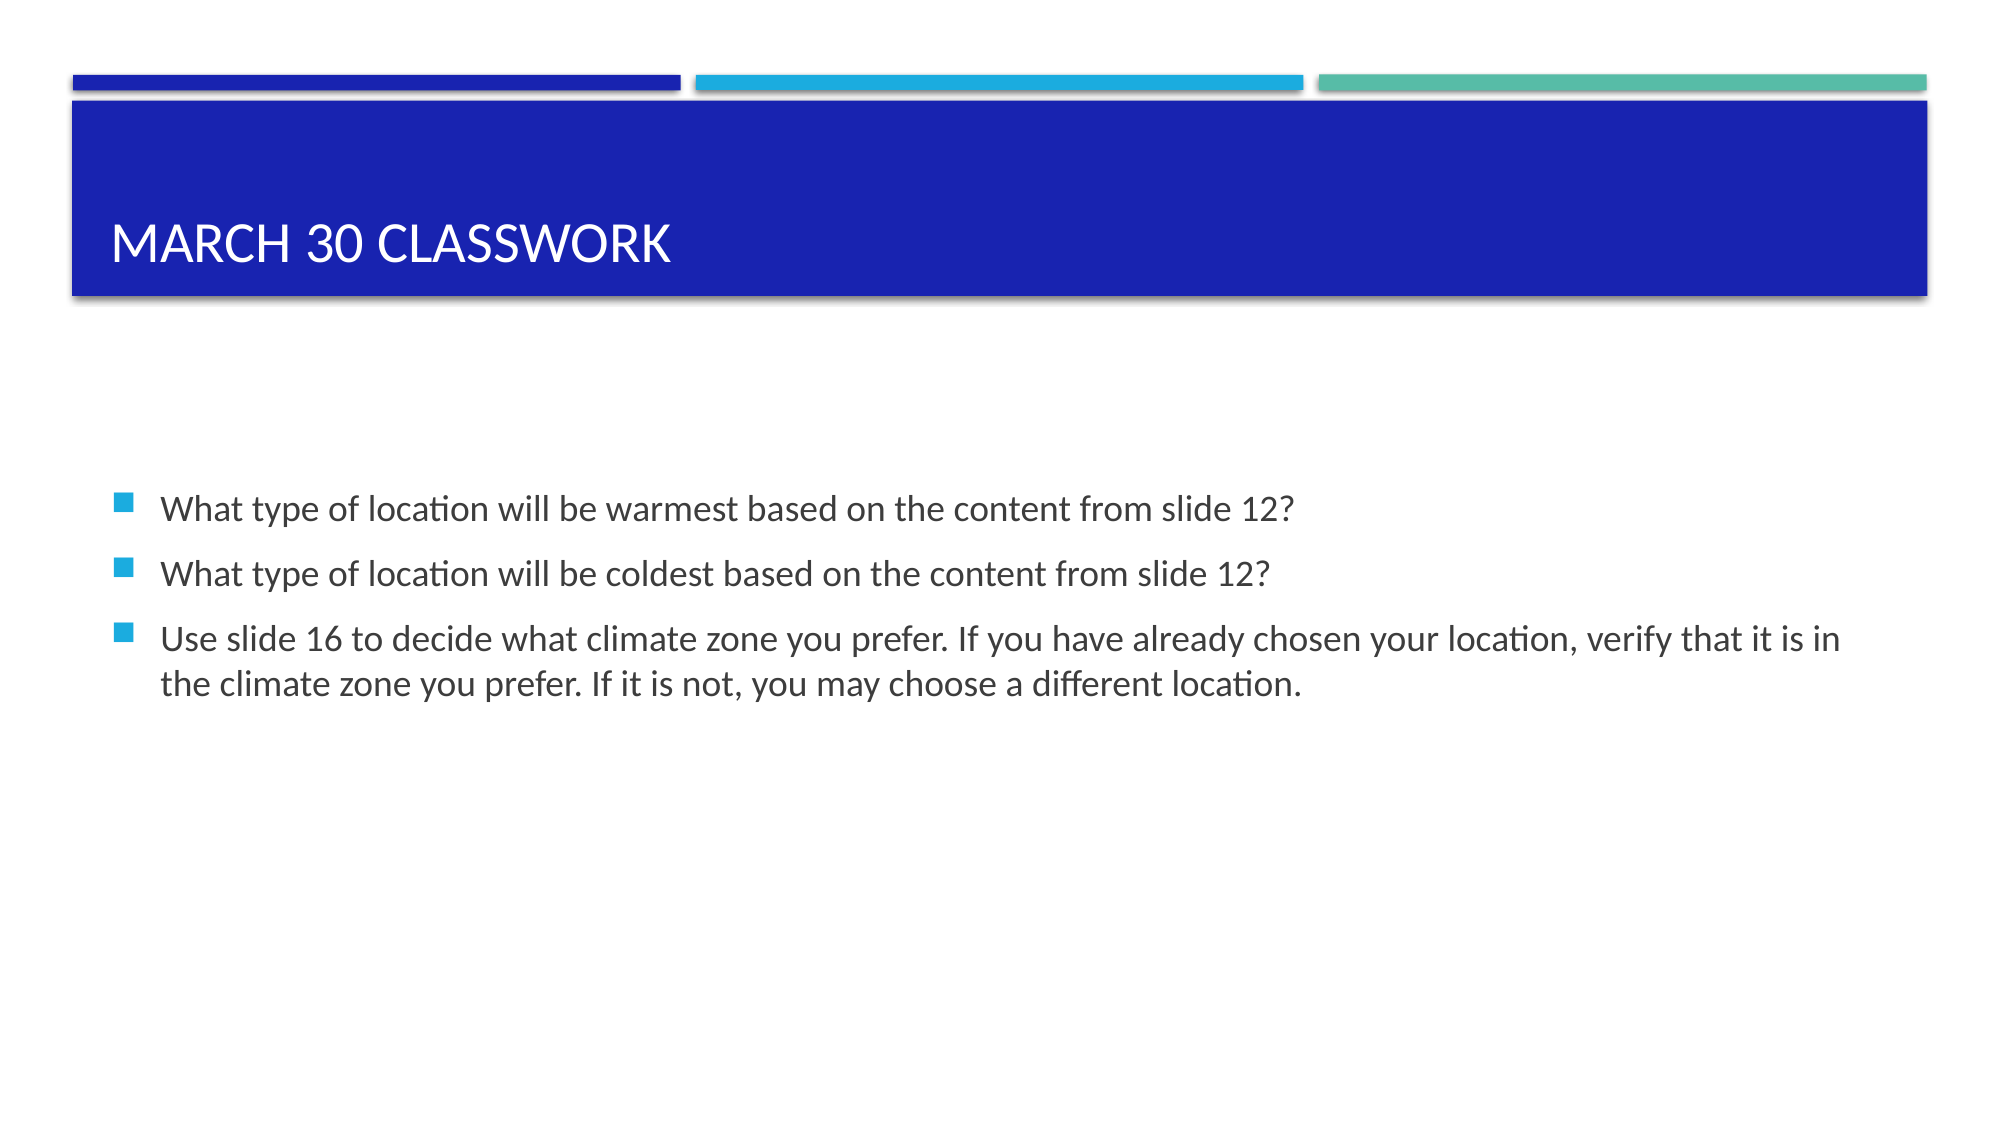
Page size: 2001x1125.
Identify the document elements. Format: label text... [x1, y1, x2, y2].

list What type of location will be warmest based on the content from slide 12? What type of location will be coldest based on the content from slide 12? Use slide 16 to decide what climate zone you prefer. If you have already chosen your location, verify that it is in the climate zone you prefer. If it is not, you may choose a different location. [95, 357, 1905, 962]
title March 30 Classwork [95, 115, 1905, 282]
